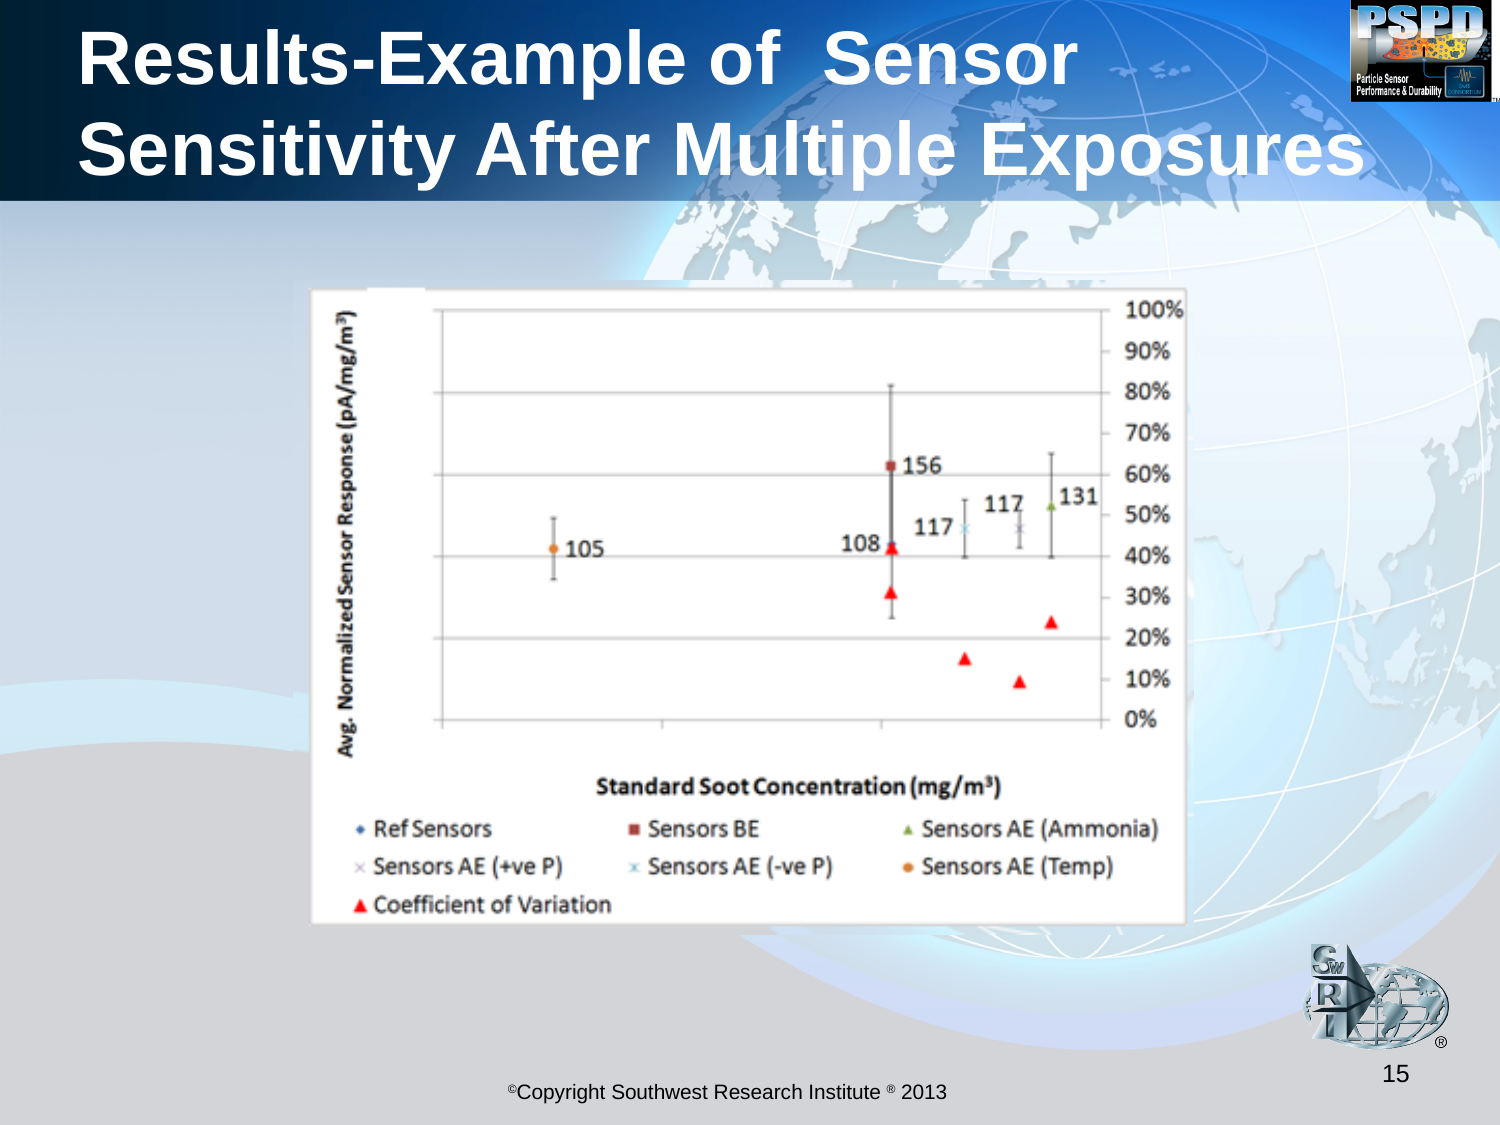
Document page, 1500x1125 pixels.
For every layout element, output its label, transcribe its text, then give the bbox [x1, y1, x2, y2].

slide_number 15 [1074, 1042, 1425, 1103]
picture [0, 0, 1500, 1125]
title Results-Example of Sensor Sensitivity After Multiple Exposures [62, 0, 1500, 200]
